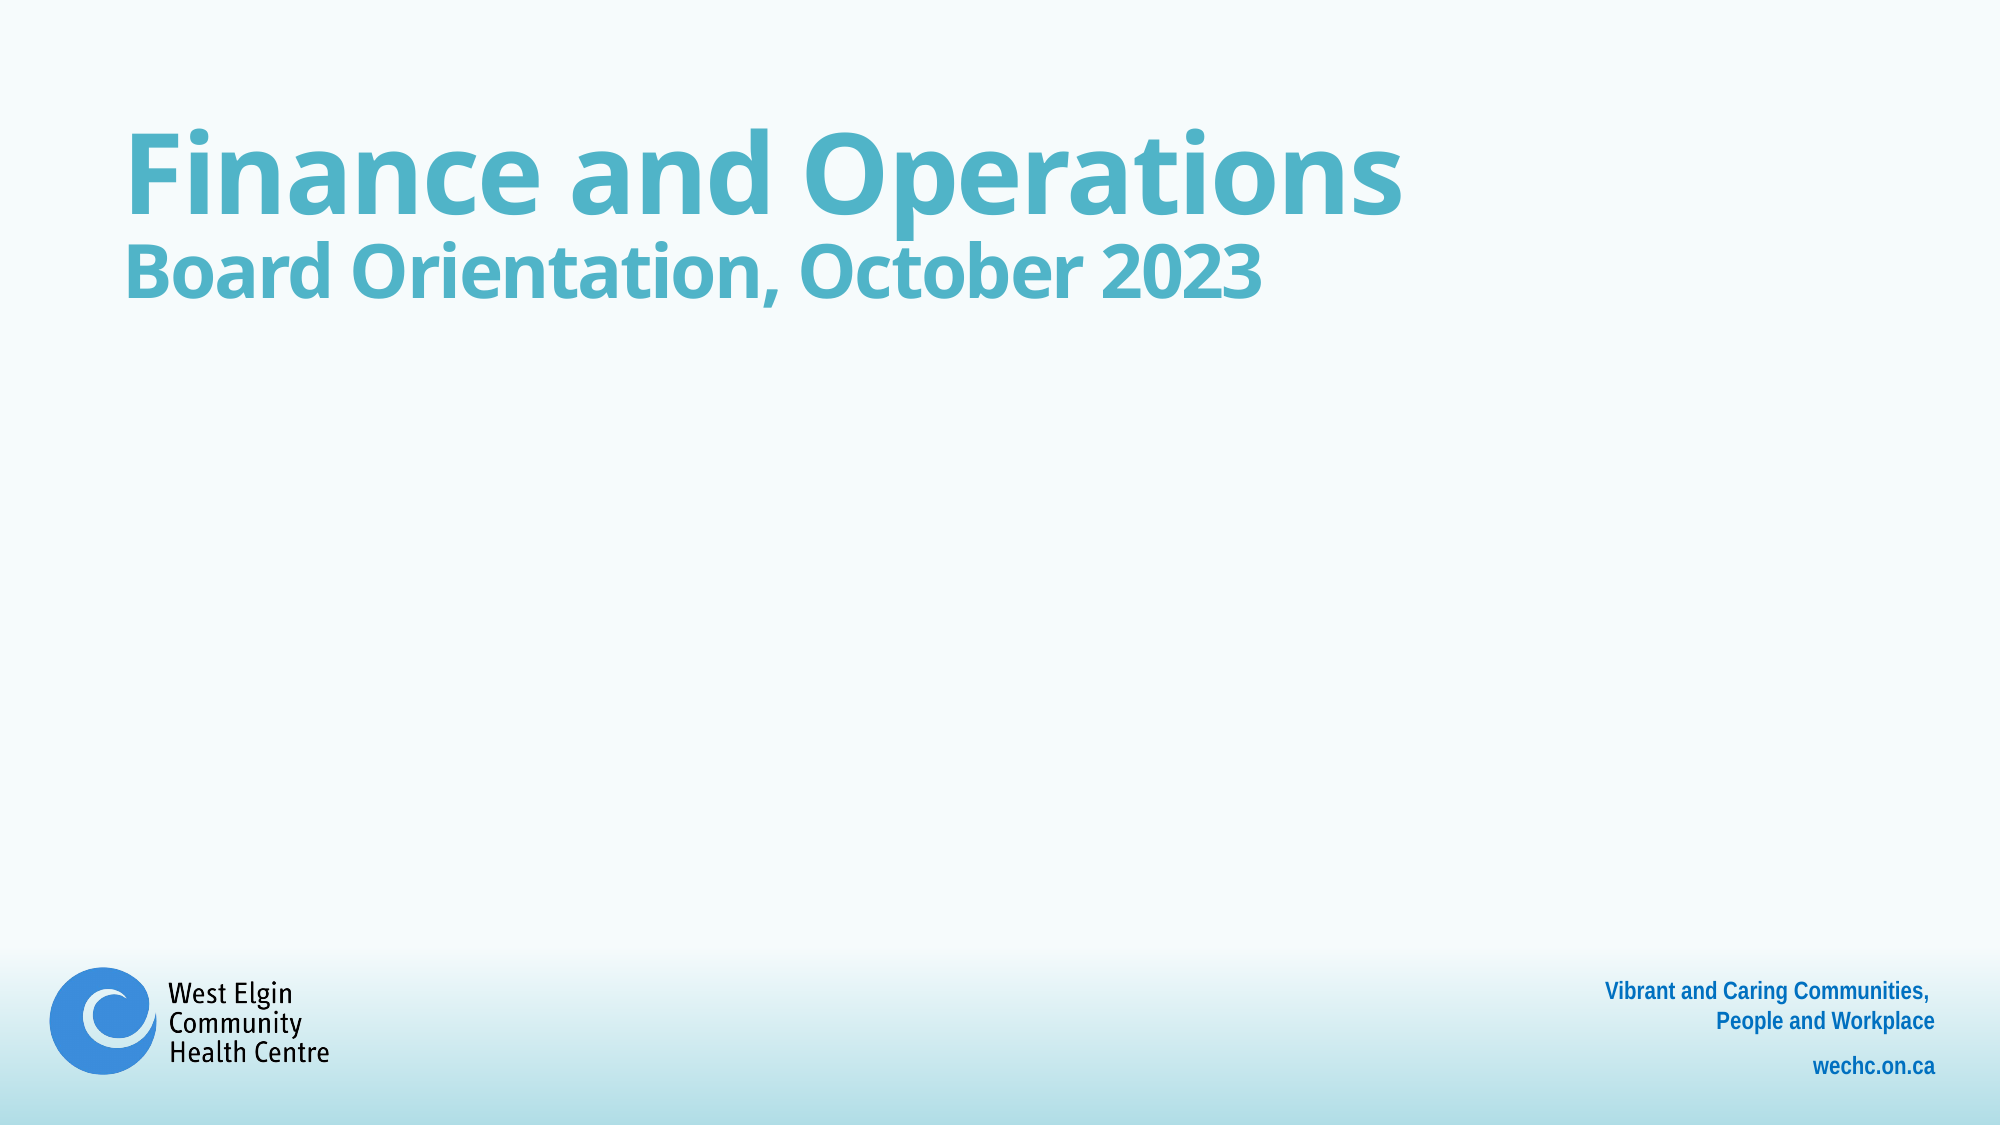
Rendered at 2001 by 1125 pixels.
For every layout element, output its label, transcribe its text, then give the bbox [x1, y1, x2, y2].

picture [49, 967, 329, 1075]
title Finance and Operations Board Orientation, October 2023 [107, 81, 1875, 354]
